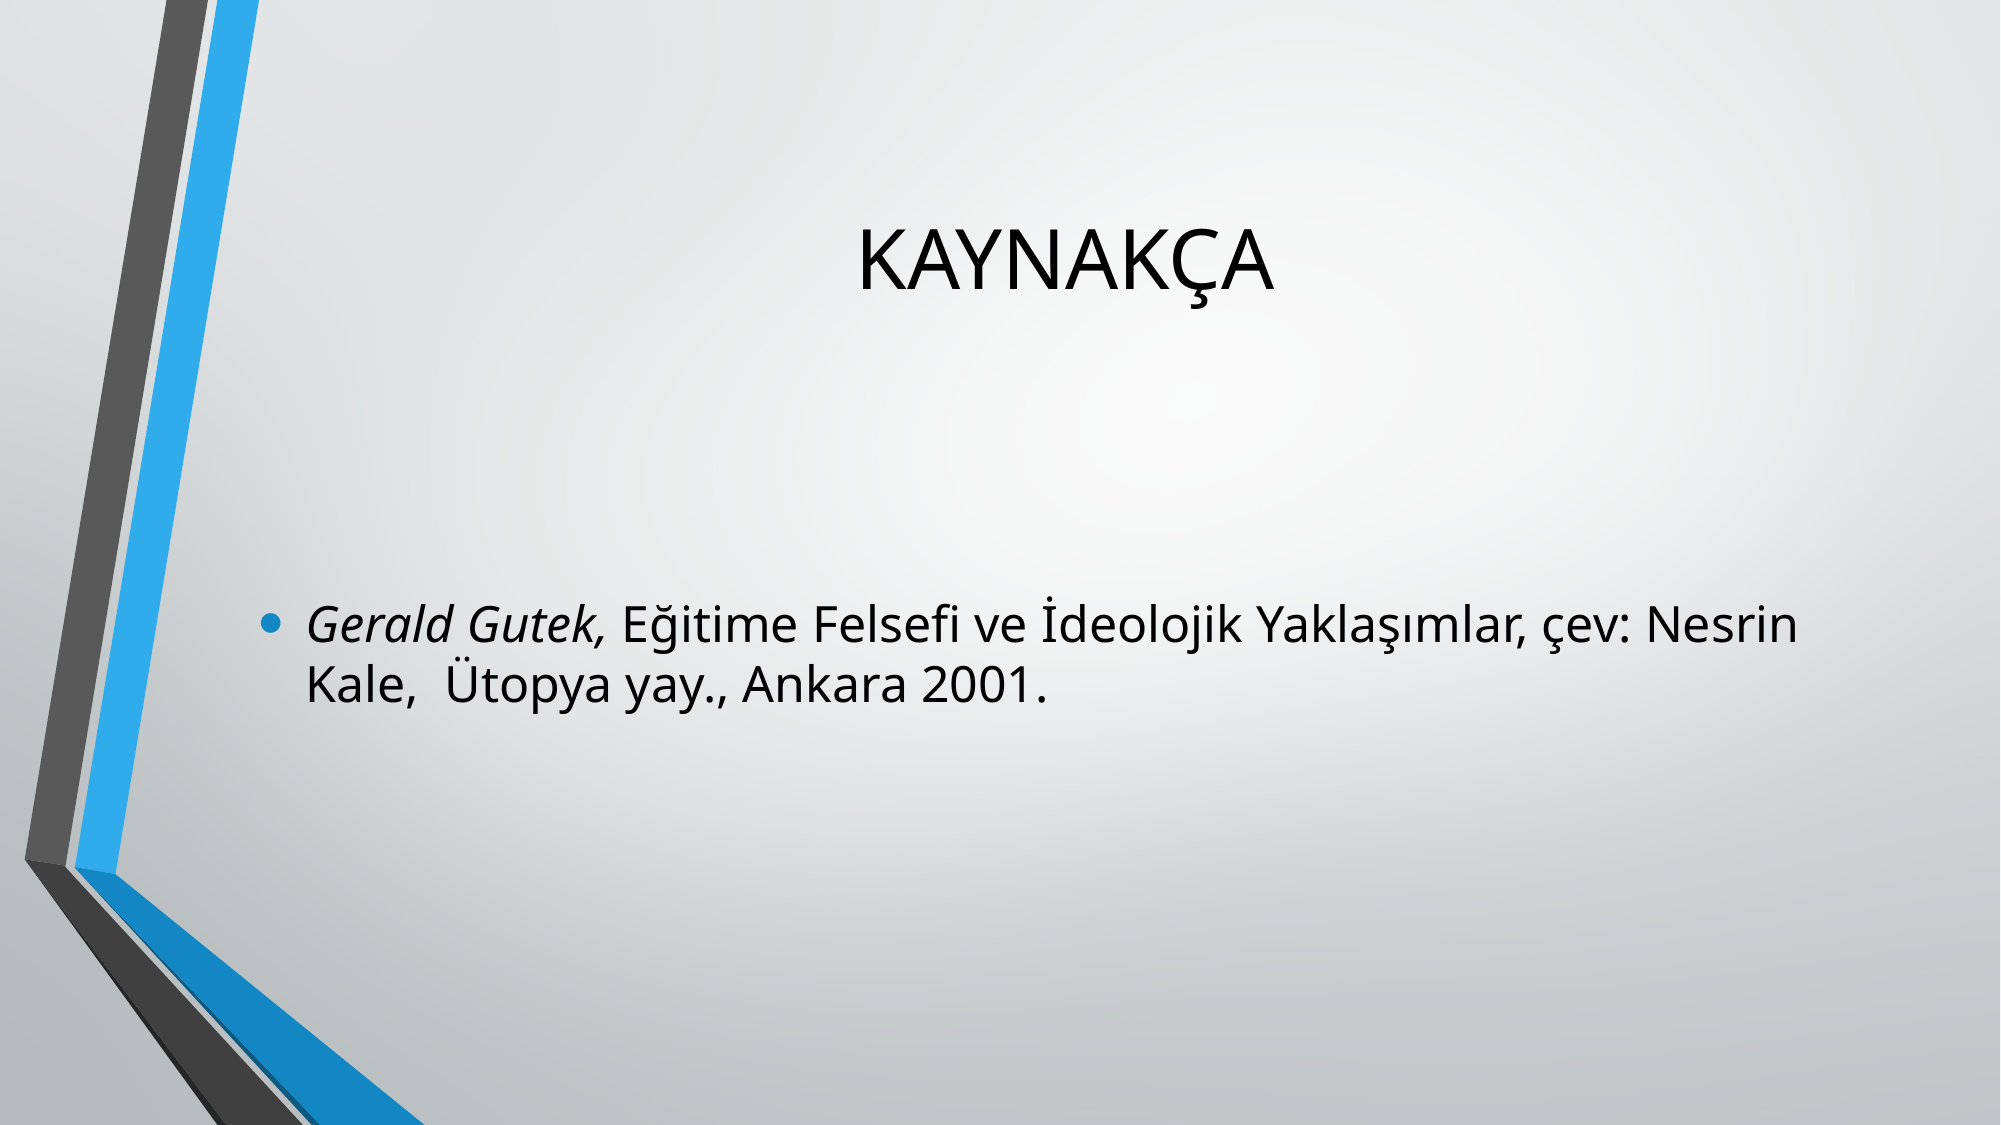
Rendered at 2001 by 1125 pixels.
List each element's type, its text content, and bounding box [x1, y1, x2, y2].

list Gerald Gutek, Eğitime Felsefi ve İdeolojik Yaklaşımlar, çev: Nesrin Kale, Ütopya yay., Ankara 2001. [243, 437, 1887, 950]
title KAYNAKÇA [243, 112, 1887, 400]
